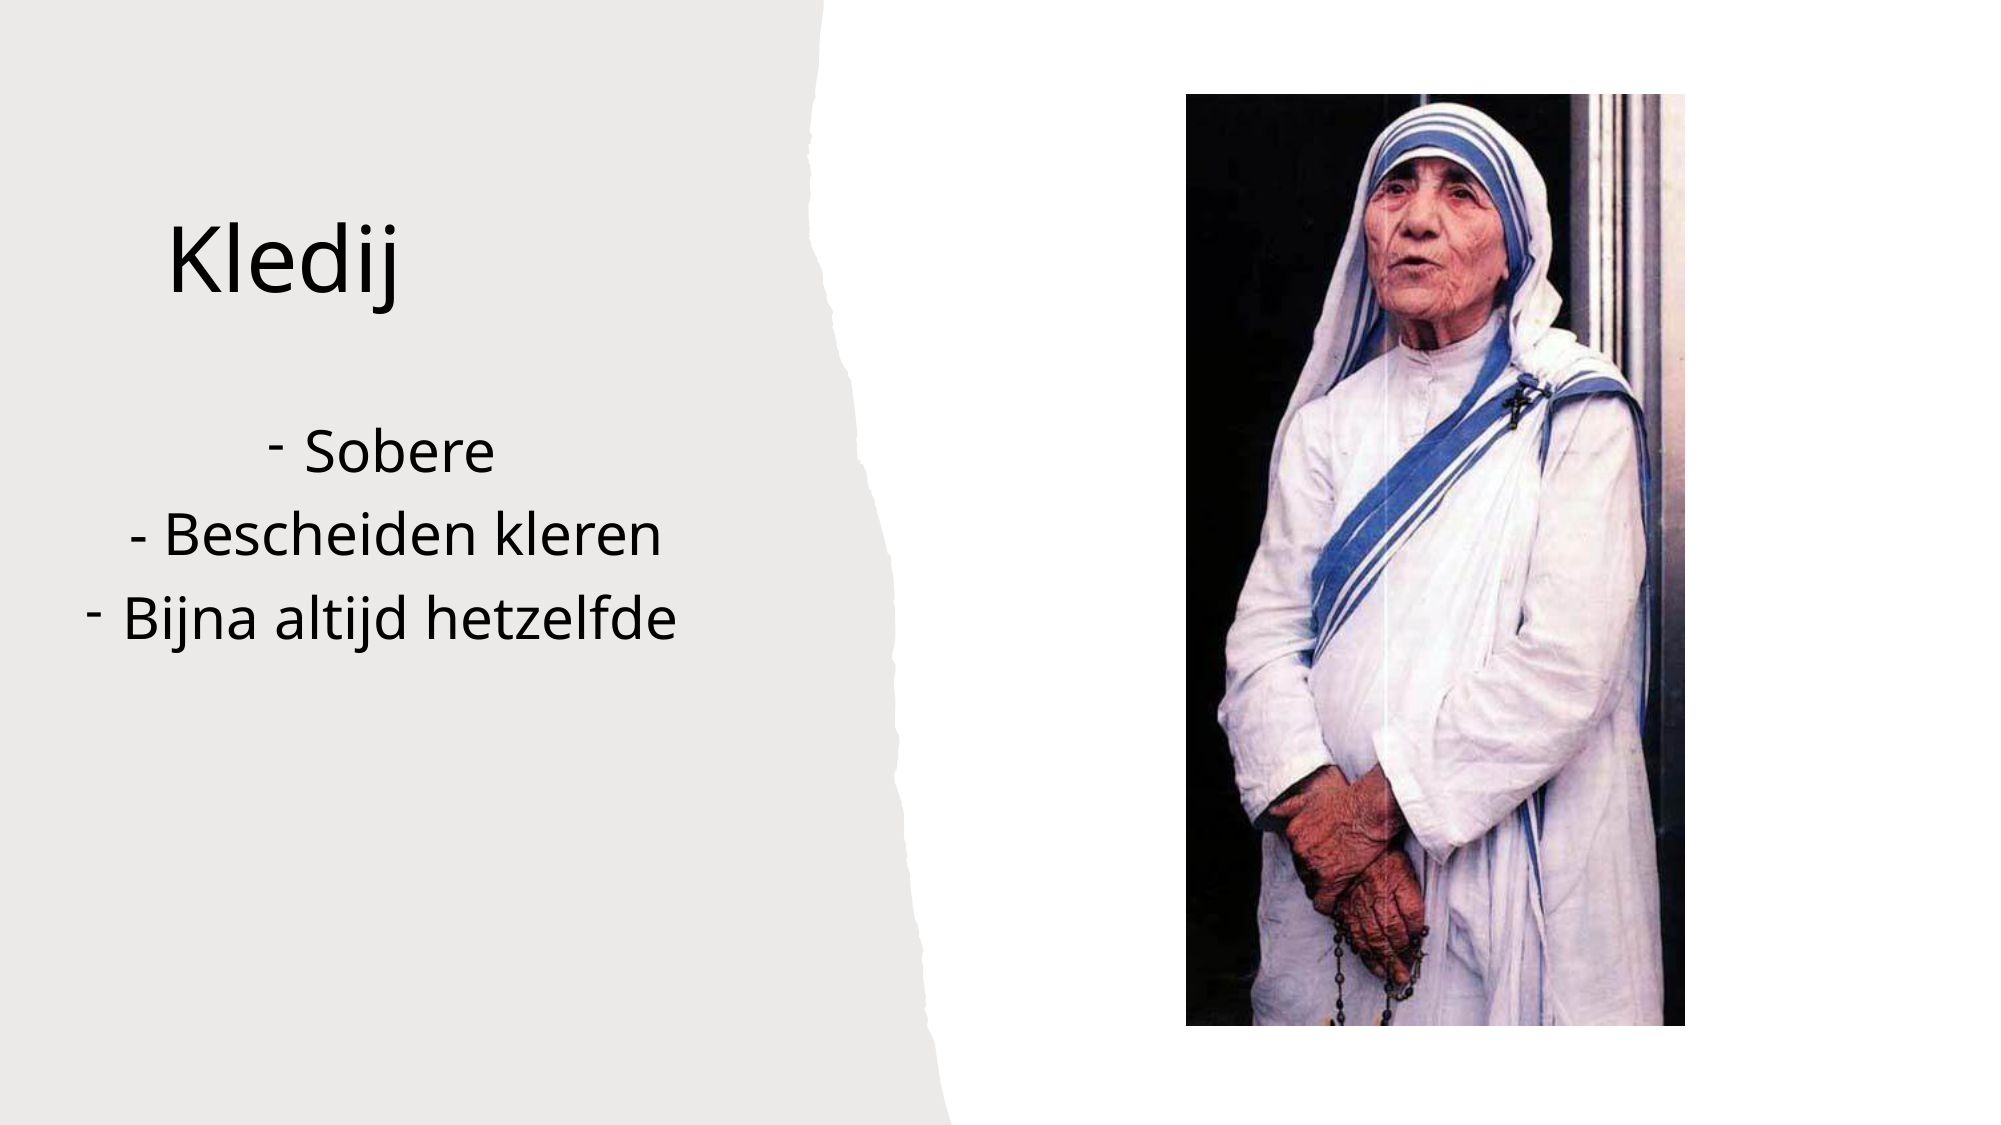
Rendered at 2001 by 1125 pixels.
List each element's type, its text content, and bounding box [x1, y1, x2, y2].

text_box [809, 0, 2000, 1125]
text_box [0, 0, 953, 1125]
title Kledij [46, 169, 640, 320]
list Sobere - Bescheiden kleren Bijna altijd hetzelfde [0, 414, 778, 757]
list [1186, 94, 1685, 1026]
